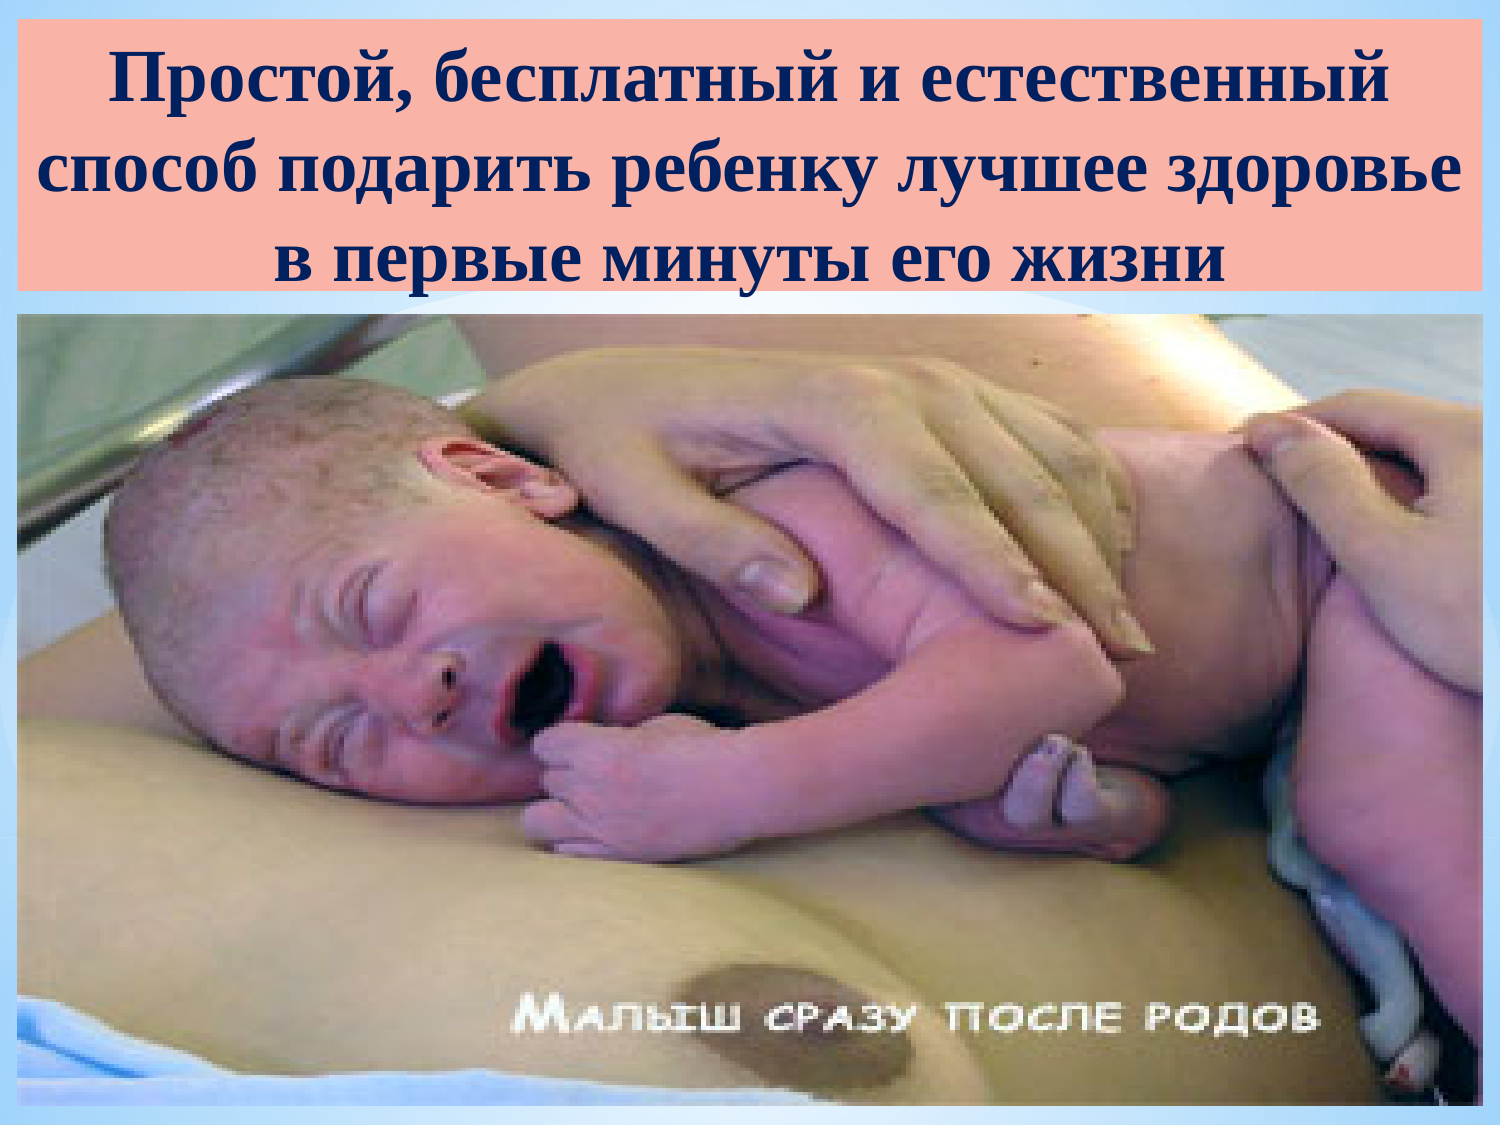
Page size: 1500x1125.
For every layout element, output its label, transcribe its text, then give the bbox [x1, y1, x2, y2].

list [17, 314, 1483, 1107]
title Простой, бесплатный и естественный способ подарить ребенку лучшее здоровье в первые минуты его жизни [17, 19, 1483, 291]
